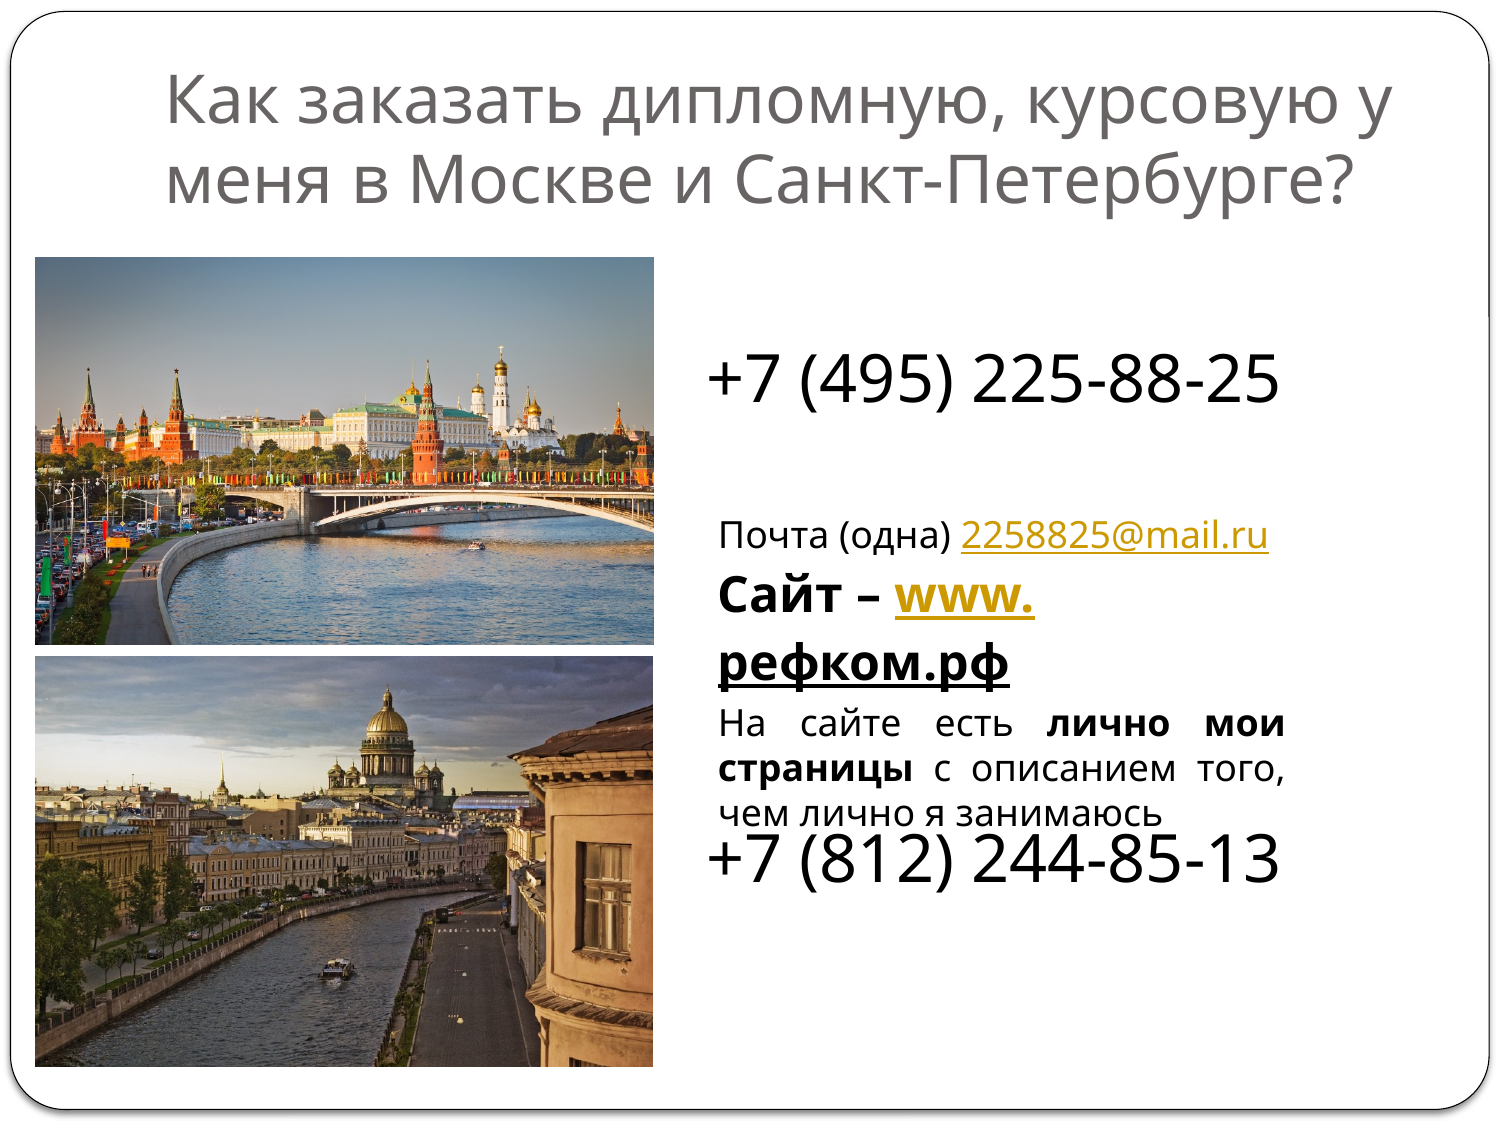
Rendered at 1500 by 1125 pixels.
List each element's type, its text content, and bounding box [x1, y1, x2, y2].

text_box +7 (812) 244-85-13 [691, 808, 1395, 904]
picture [34, 656, 654, 1067]
picture [34, 257, 655, 645]
title Как заказать дипломную, курсовую у меня в Москве и Санкт-Петербурге? [150, 45, 1425, 233]
text_box Почта (одна) 2258825@mail.ru Сайт – www.рефком.рф На сайте есть лично мои страницы с описанием того, чем лично я занимаюсь [703, 503, 1301, 842]
text_box +7 (495) 225-88-25 [691, 328, 1395, 423]
